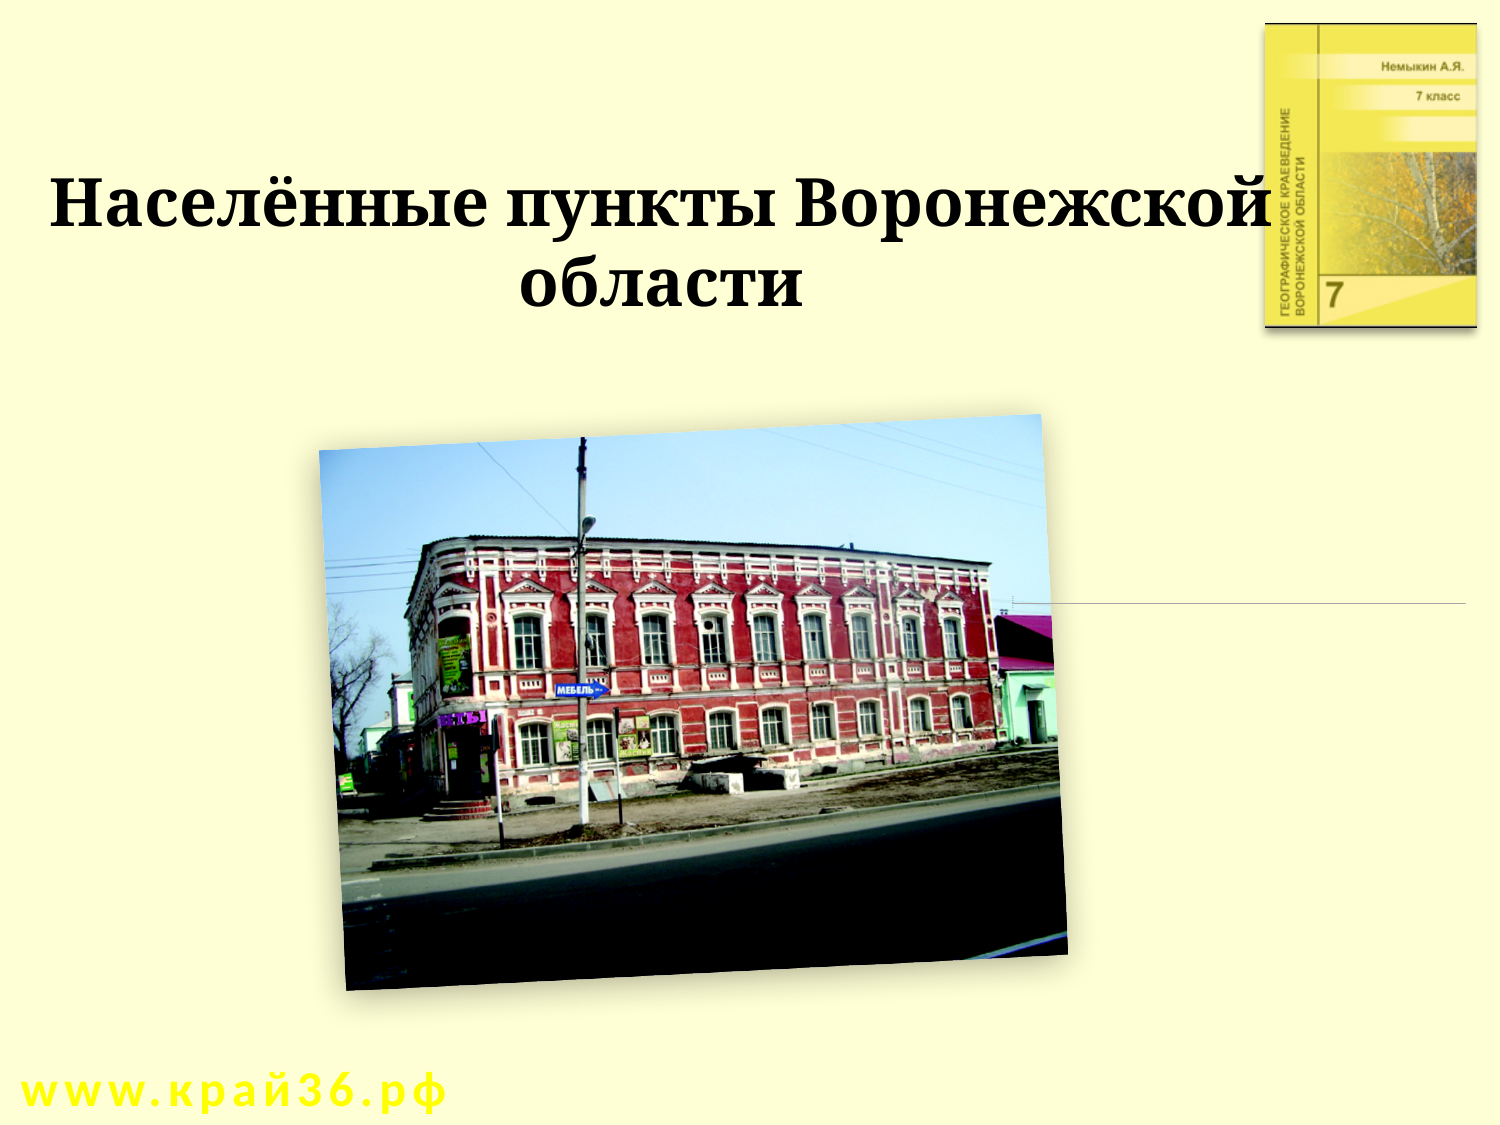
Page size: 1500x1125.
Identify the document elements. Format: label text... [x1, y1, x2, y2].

title Населённые пункты Воронежской области [23, 70, 1299, 411]
picture [319, 414, 1068, 990]
picture [1265, 23, 1477, 329]
text_box www.край36.рф [5, 1049, 462, 1124]
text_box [1012, 573, 1466, 692]
